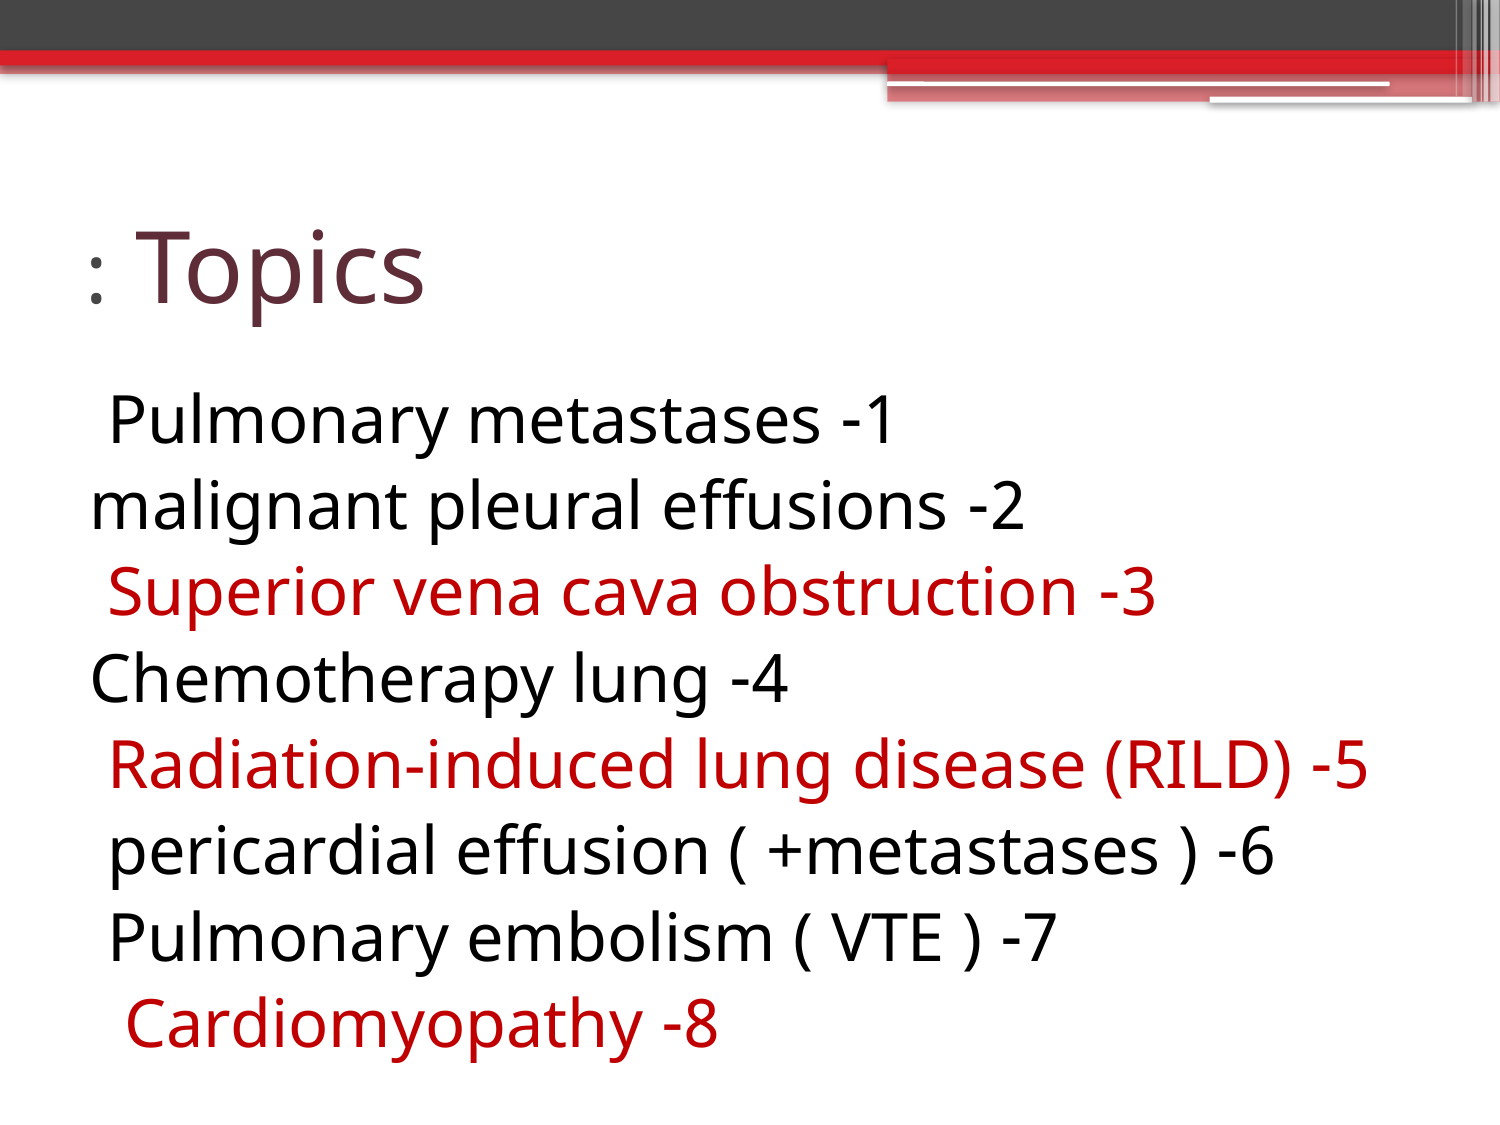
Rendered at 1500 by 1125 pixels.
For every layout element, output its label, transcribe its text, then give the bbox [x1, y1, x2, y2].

list 1- Pulmonary metastases 2- malignant pleural effusions 3- Superior vena cava obstruction 4- Chemotherapy lung 5- Radiation-induced lung disease (RILD) 6- pericardial effusion ( +metastases ) 7- Pulmonary embolism ( VTE ) 8- Cardiomyopathy [75, 368, 1425, 1079]
title Topics : [70, 175, 1421, 351]
